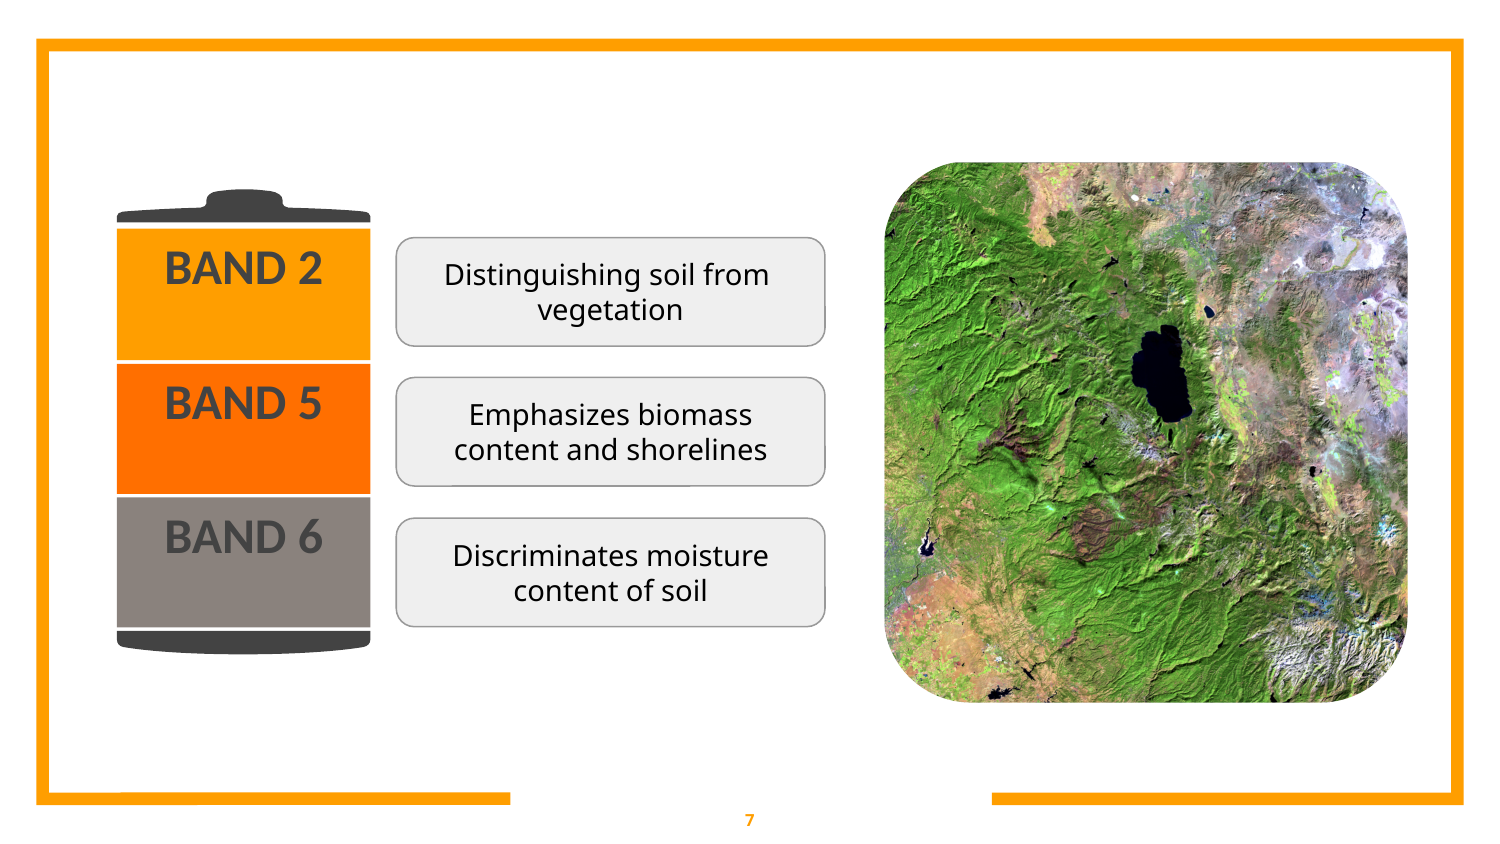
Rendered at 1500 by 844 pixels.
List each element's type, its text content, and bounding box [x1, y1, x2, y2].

slide_number ‹#› [0, 798, 1500, 844]
picture [883, 160, 1408, 703]
text_box Discriminates moisture content of soil [408, 521, 813, 622]
text_box [396, 237, 826, 347]
text_box [396, 518, 826, 627]
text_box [116, 189, 371, 655]
text_box Distinguishing soil from vegetation [408, 241, 813, 342]
text_box [396, 377, 826, 487]
text_box Emphasizes biomass content and shorelines [408, 381, 813, 482]
